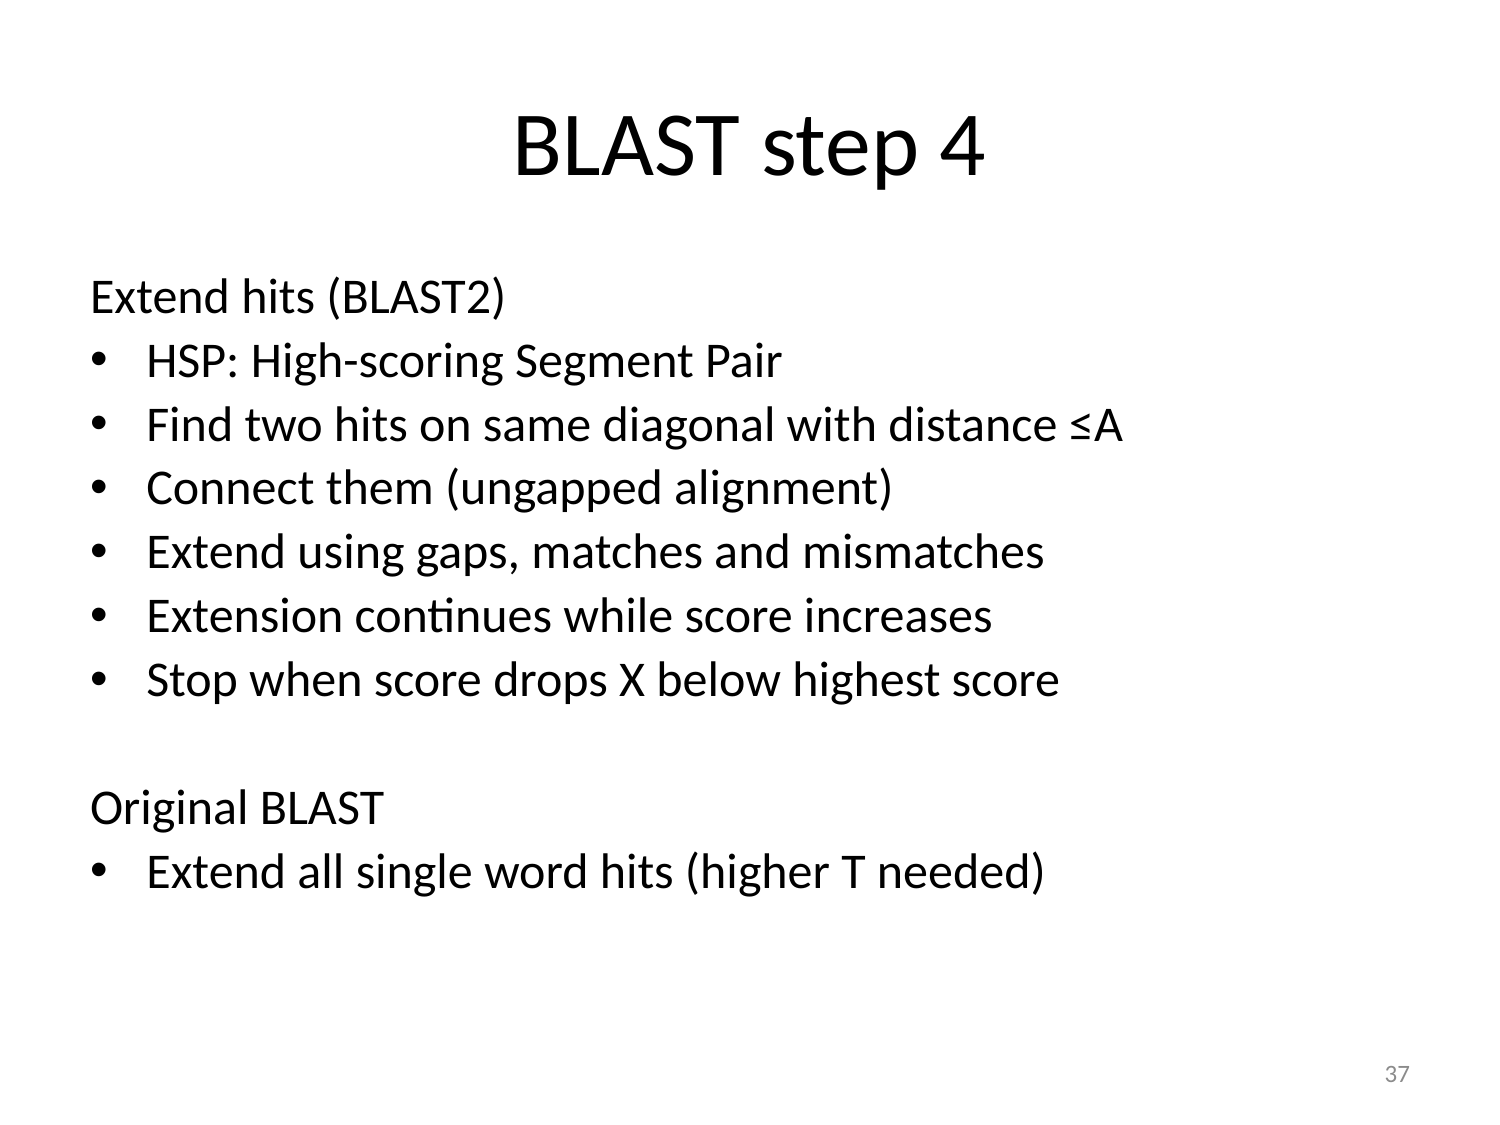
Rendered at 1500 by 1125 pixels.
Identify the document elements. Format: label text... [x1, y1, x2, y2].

title BLAST step 4 [75, 45, 1425, 233]
slide_number 37 [1074, 1042, 1425, 1103]
list Extend hits (BLAST2) HSP: High-scoring Segment Pair Find two hits on same diagonal with distance ≤A Connect them (ungapped alignment) Extend using gaps, matches and mismatches Extension continues while score increases Stop when score drops X below highest score Original BLAST Extend all single word hits (higher T needed) [75, 262, 1425, 1005]
